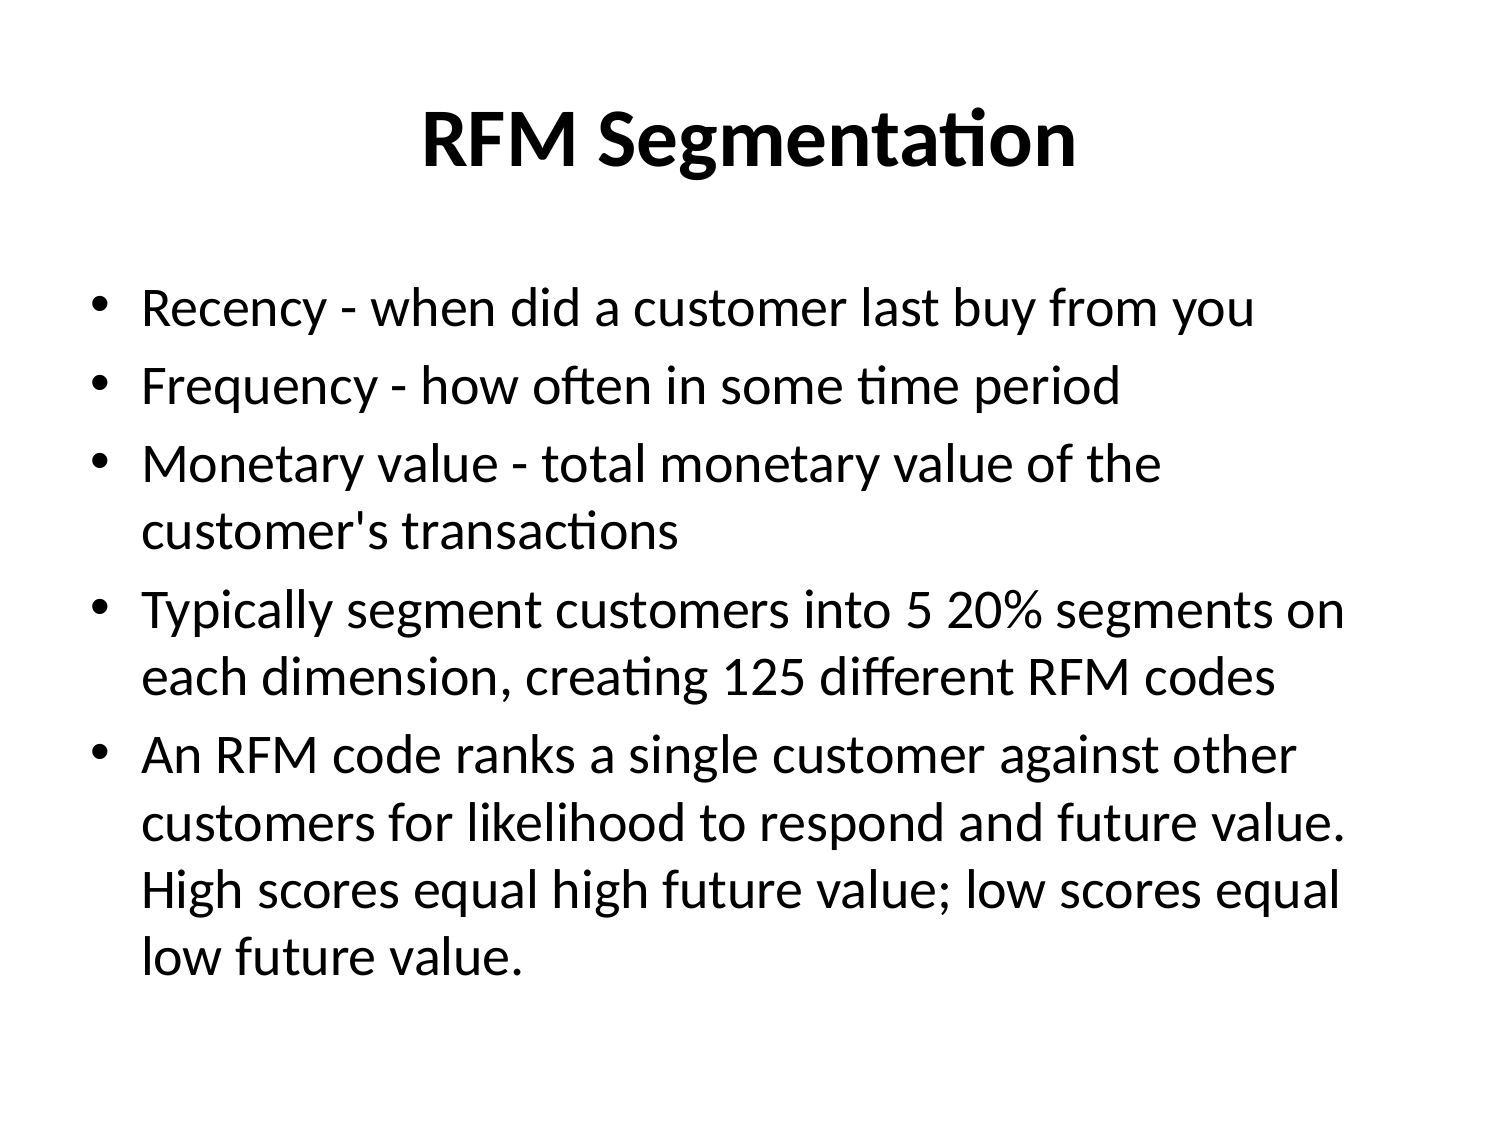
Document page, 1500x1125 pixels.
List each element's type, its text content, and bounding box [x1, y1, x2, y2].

title RFM Segmentation [75, 45, 1425, 233]
list Recency - when did a customer last buy from you Frequency - how often in some time period Monetary value - total monetary value of the customer's transactions Typically segment customers into 5 20% segments on each dimension, creating 125 different RFM codes An RFM code ranks a single customer against other customers for likelihood to respond and future value. High scores equal high future value; low scores equal low future value. [75, 262, 1425, 1005]
